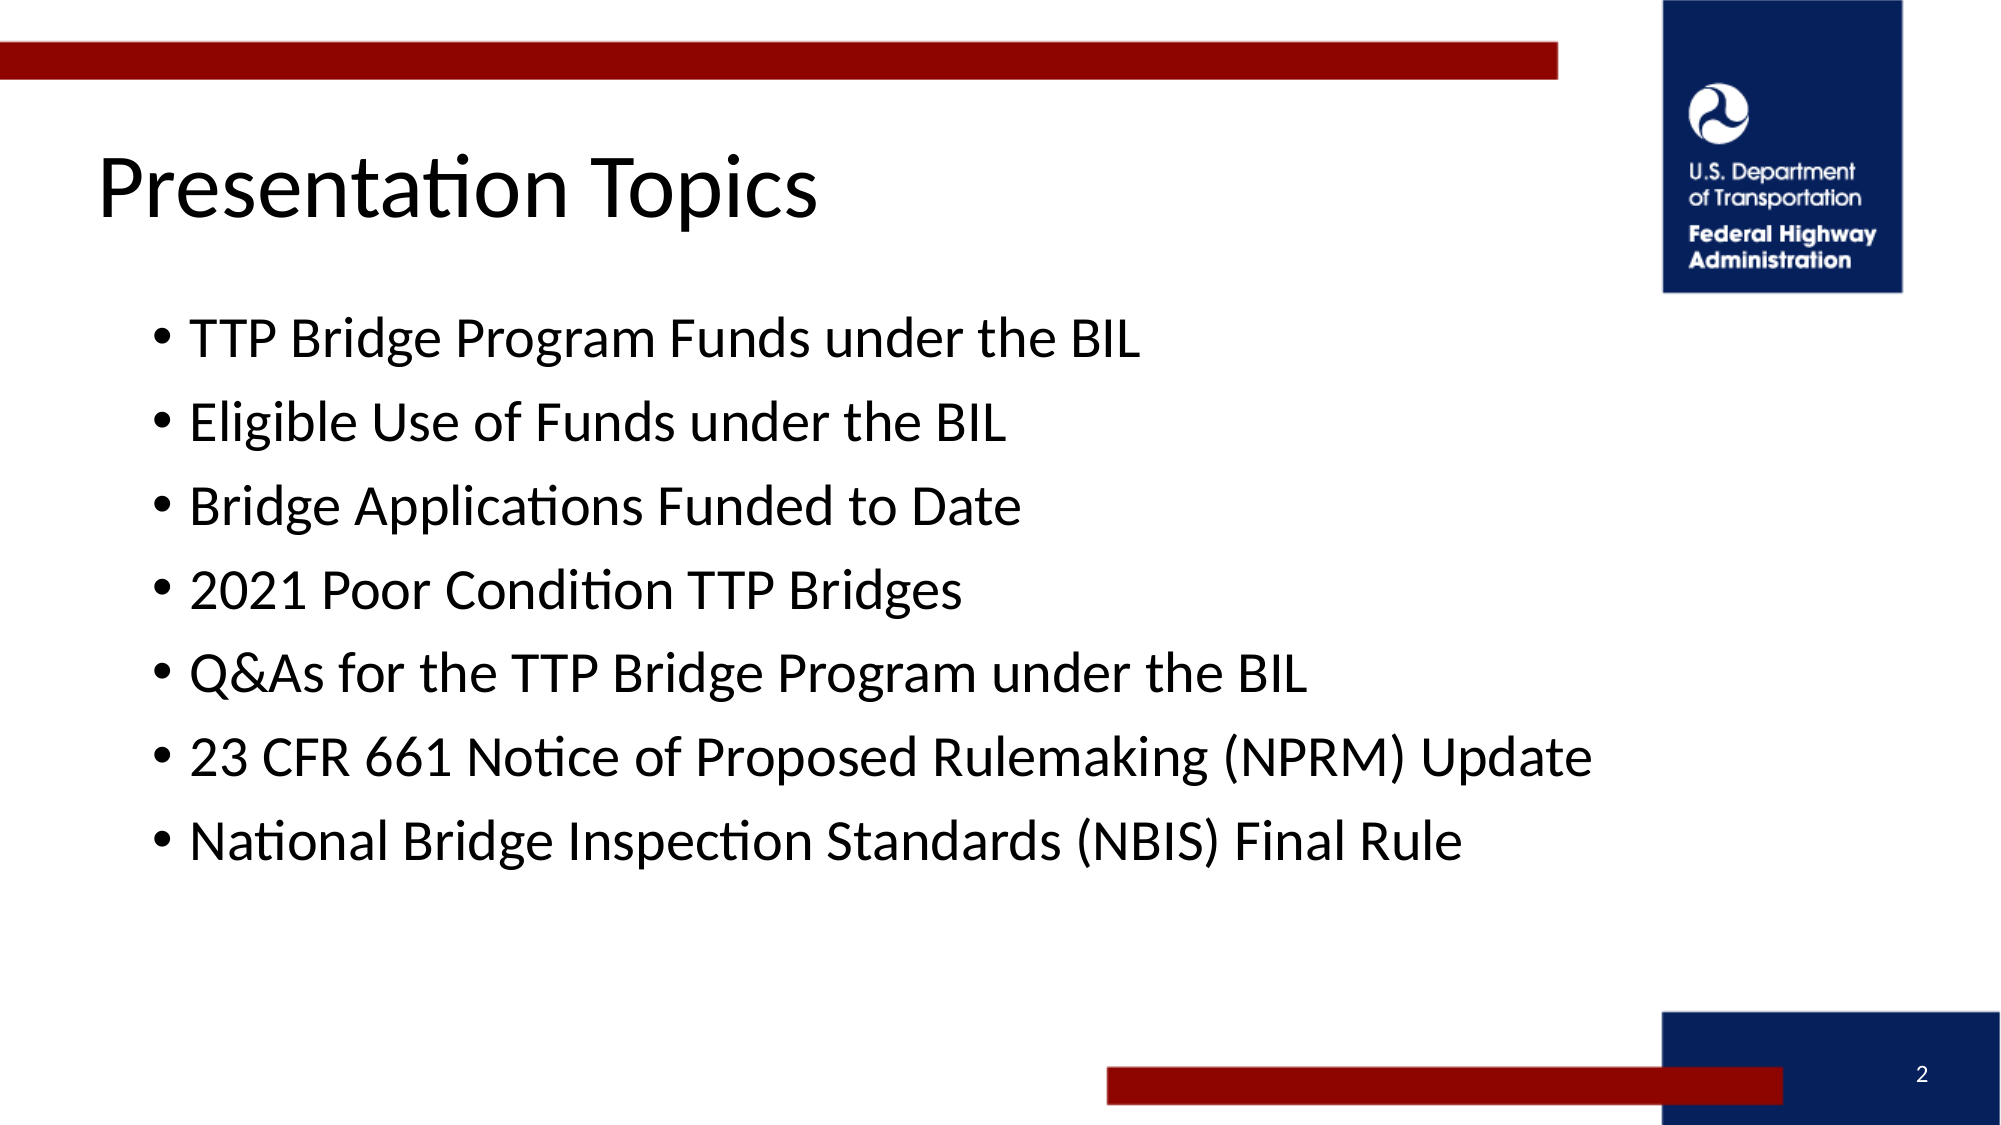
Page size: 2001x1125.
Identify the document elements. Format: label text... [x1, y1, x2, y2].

list TTP Bridge Program Funds under the BIL Eligible Use of Funds under the BIL Bridge Applications Funded to Date 2021 Poor Condition TTP Bridges Q&As for the TTP Bridge Program under the BIL 23 CFR 661 Notice of Proposed Rulemaking (NPRM) Update National Bridge Inspection Standards (NBIS) Final Rule [137, 299, 1863, 1013]
title Presentation Topics [82, 90, 1658, 285]
picture [0, 0, 2001, 1125]
slide_number 2 [1493, 1042, 1944, 1103]
